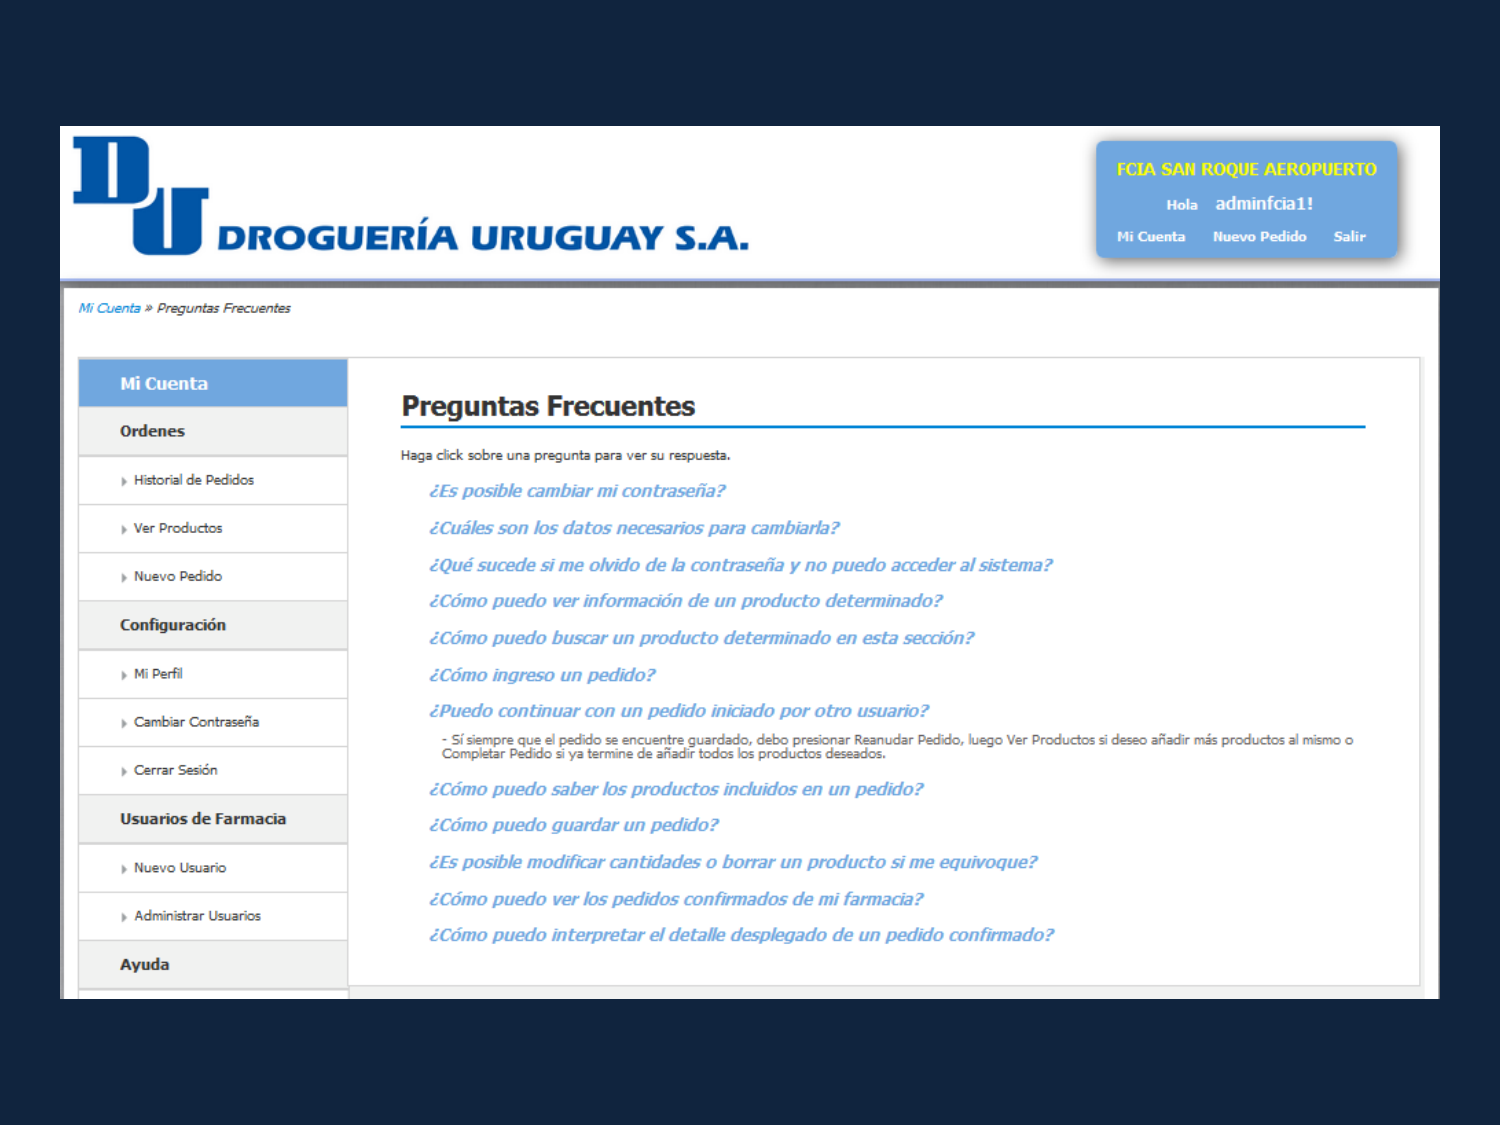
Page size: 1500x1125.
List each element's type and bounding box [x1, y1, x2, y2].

picture [59, 125, 1440, 1000]
